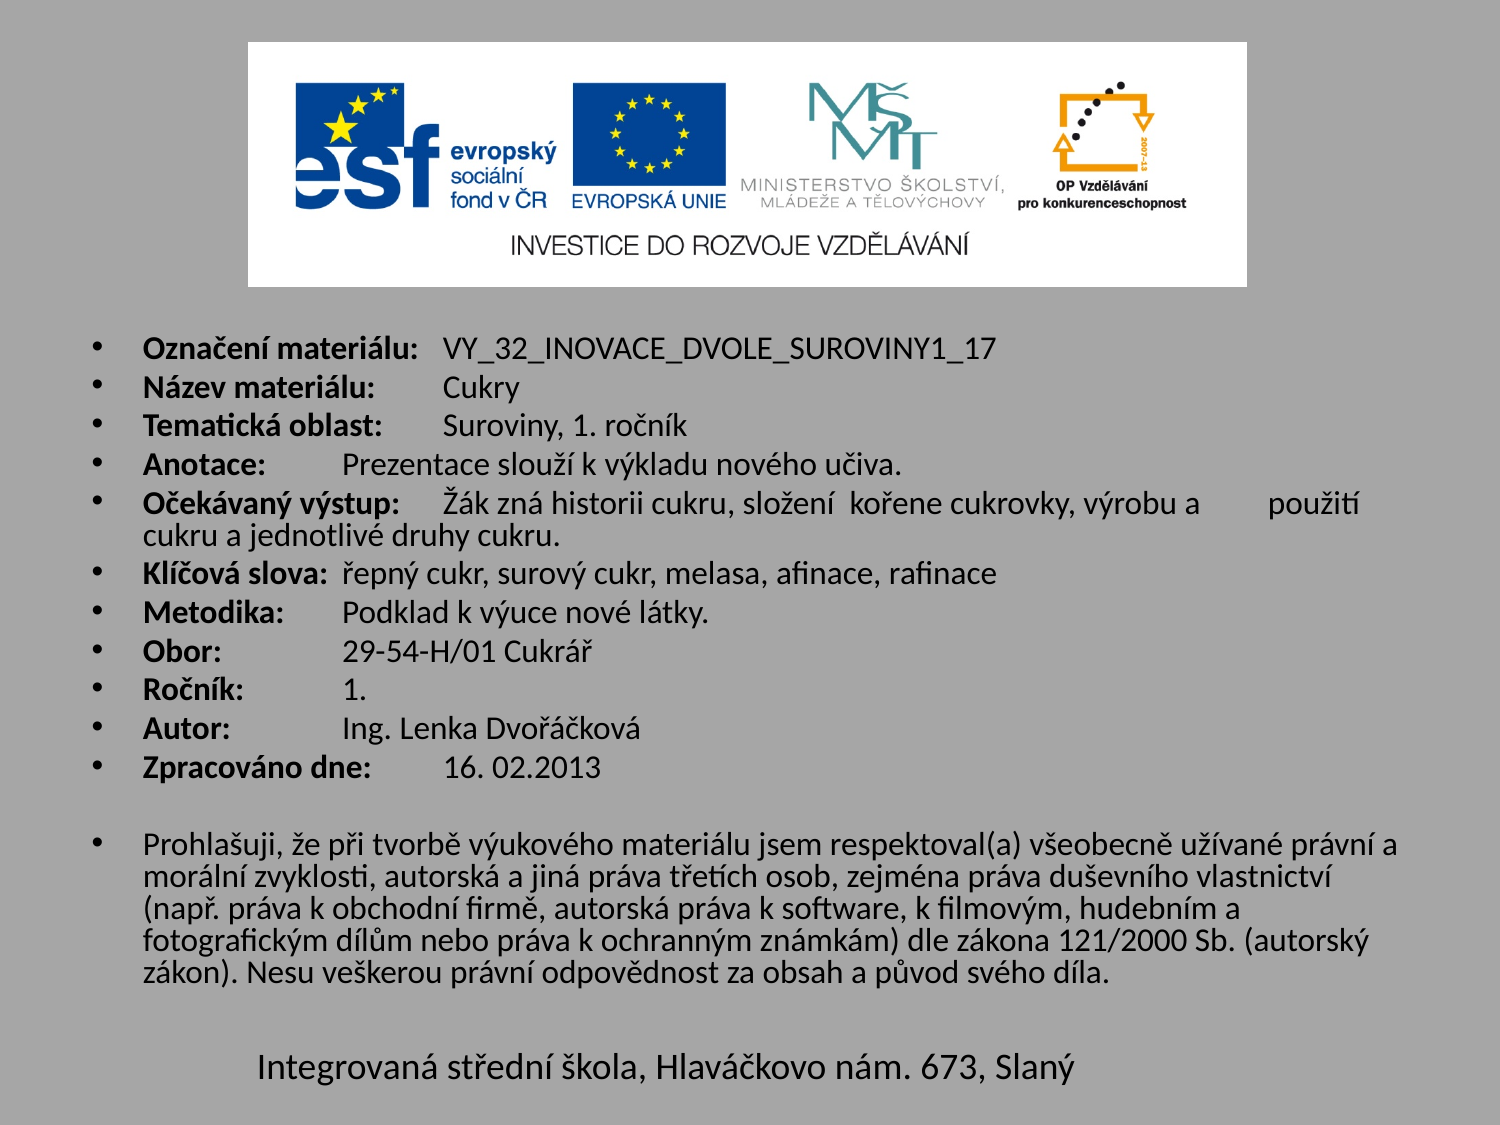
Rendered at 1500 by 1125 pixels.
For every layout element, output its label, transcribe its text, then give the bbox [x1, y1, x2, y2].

picture [248, 42, 1247, 287]
list Označení materiálu: VY_32_INOVACE_DVOLE_SUROVINY1_17 Název materiálu: Cukry Tematická oblast: Suroviny, 1. ročník Anotace: Prezentace slouží k výkladu nového učiva. Očekávaný výstup: Žák zná historii cukru, složení kořene cukrovky, výrobu a použití cukru a jednotlivé druhy cukru. Klíčová slova: řepný cukr, surový cukr, melasa, afinace, rafinace Metodika: Podklad k výuce nové látky. Obor: 29-54-H/01 Cukrář Ročník: 1. Autor: Ing. Lenka Dvořáčková Zpracováno dne: 16. 02.2013 Prohlašuji, že při tvorbě výukového materiálu jsem respektoval(a) všeobecně užívané právní a morální zvyklosti, autorská a jiná práva třetích osob, zejména práva duševního vlastnictví (např. práva k obchodní firmě, autorská práva k software, k filmovým, hudebním a fotografickým dílům nebo práva k ochranným známkám) dle zákona 121/2000 Sb. (autorský zákon). Nesu veškerou právní odpovědnost za obsah a původ svého díla. [76, 326, 1427, 1005]
text_box Integrovaná střední škola, Hlaváčkovo nám. 673, Slaný [242, 1034, 1353, 1095]
